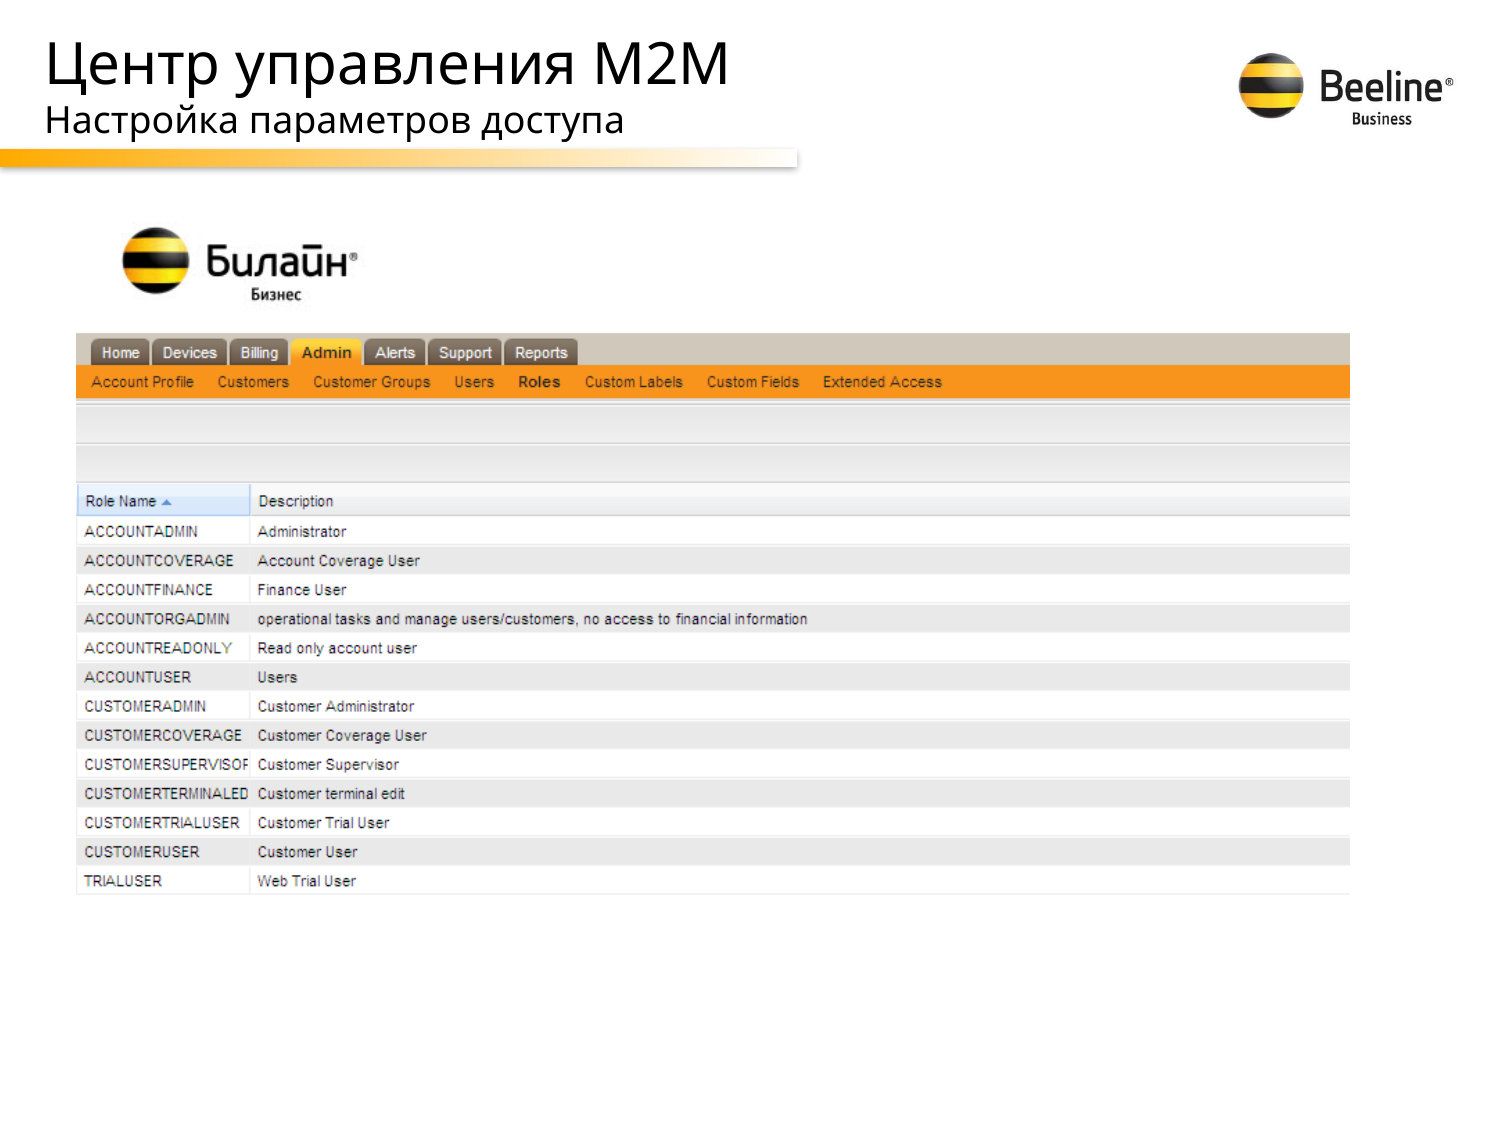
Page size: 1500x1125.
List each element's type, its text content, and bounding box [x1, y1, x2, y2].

picture [76, 196, 1350, 1046]
text_box Центр управления М2М Настройка параметров доступа [29, 19, 1380, 207]
picture [1204, 0, 1500, 179]
text_box [0, 149, 798, 167]
